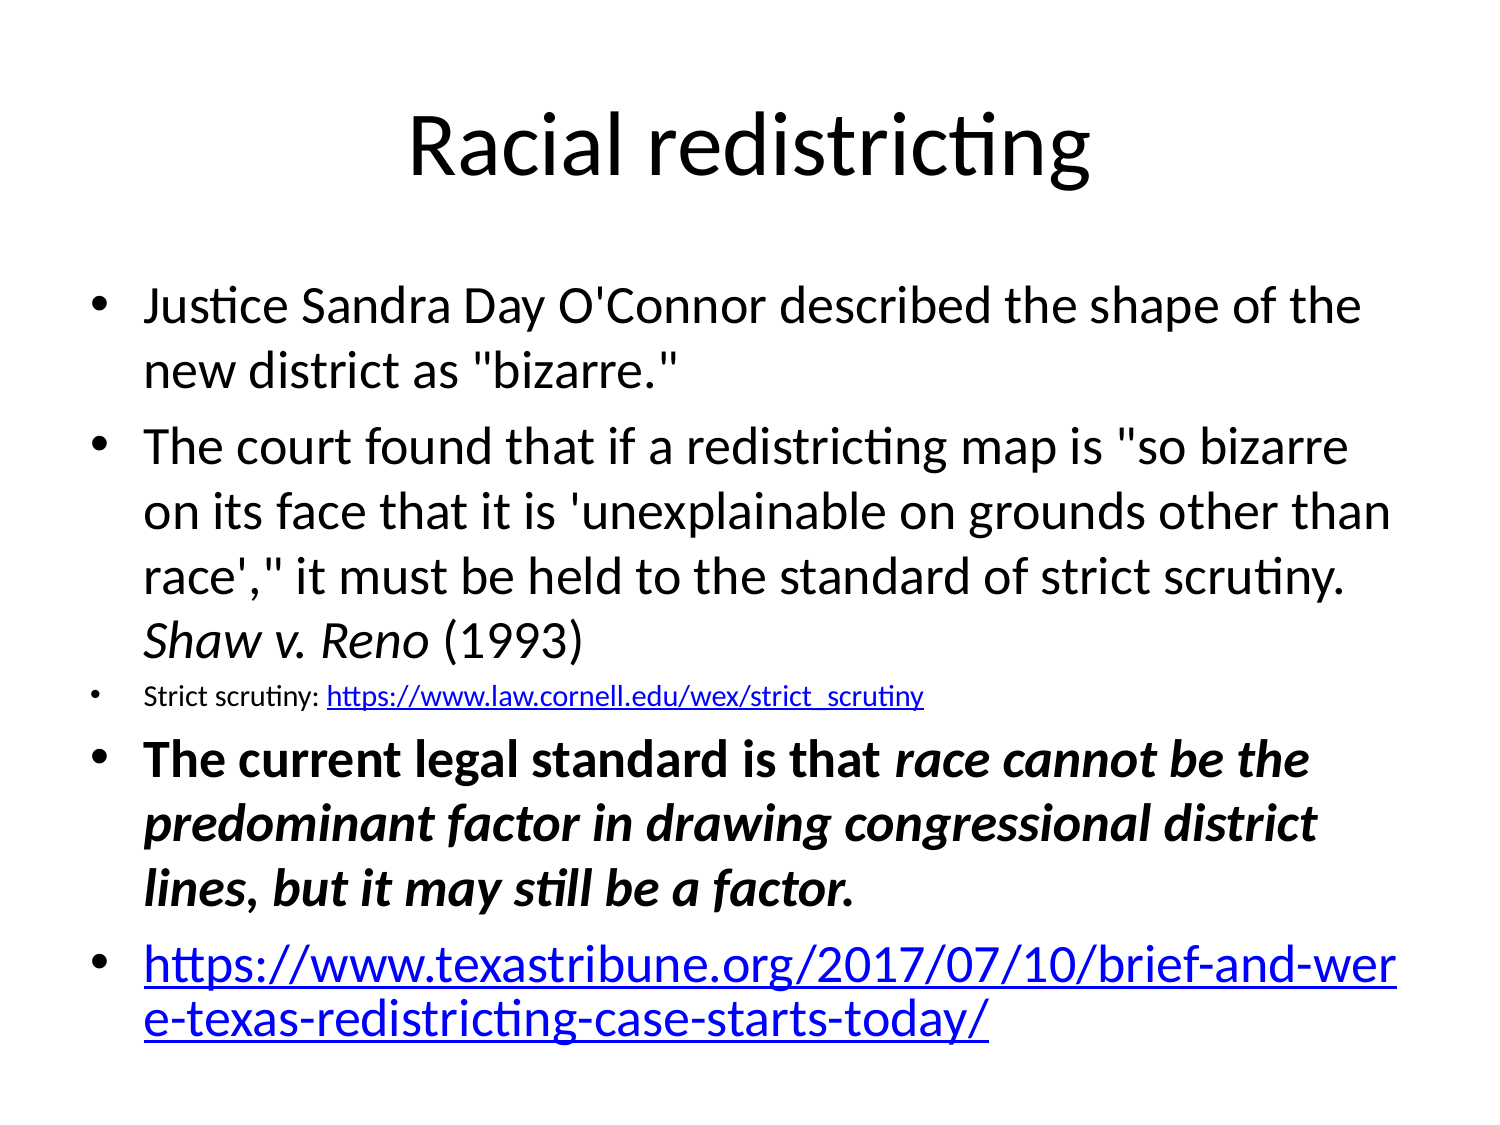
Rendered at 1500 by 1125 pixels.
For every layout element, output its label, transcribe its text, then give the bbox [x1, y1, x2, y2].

title Racial redistricting [75, 45, 1425, 233]
list Justice Sandra Day O'Connor described the shape of the new district as "bizarre." The court found that if a redistricting map is "so bizarre on its face that it is 'unexplainable on grounds other than race'," it must be held to the standard of strict scrutiny. Shaw v. Reno (1993) Strict scrutiny: https://www.law.cornell.edu/wex/strict_scrutiny The current legal standard is that race cannot be the predominant factor in drawing congressional district lines, but it may still be a factor. https://www.texastribune.org/2017/07/10/brief-and-were-texas-redistricting-case-starts-today/ [75, 262, 1425, 1005]
